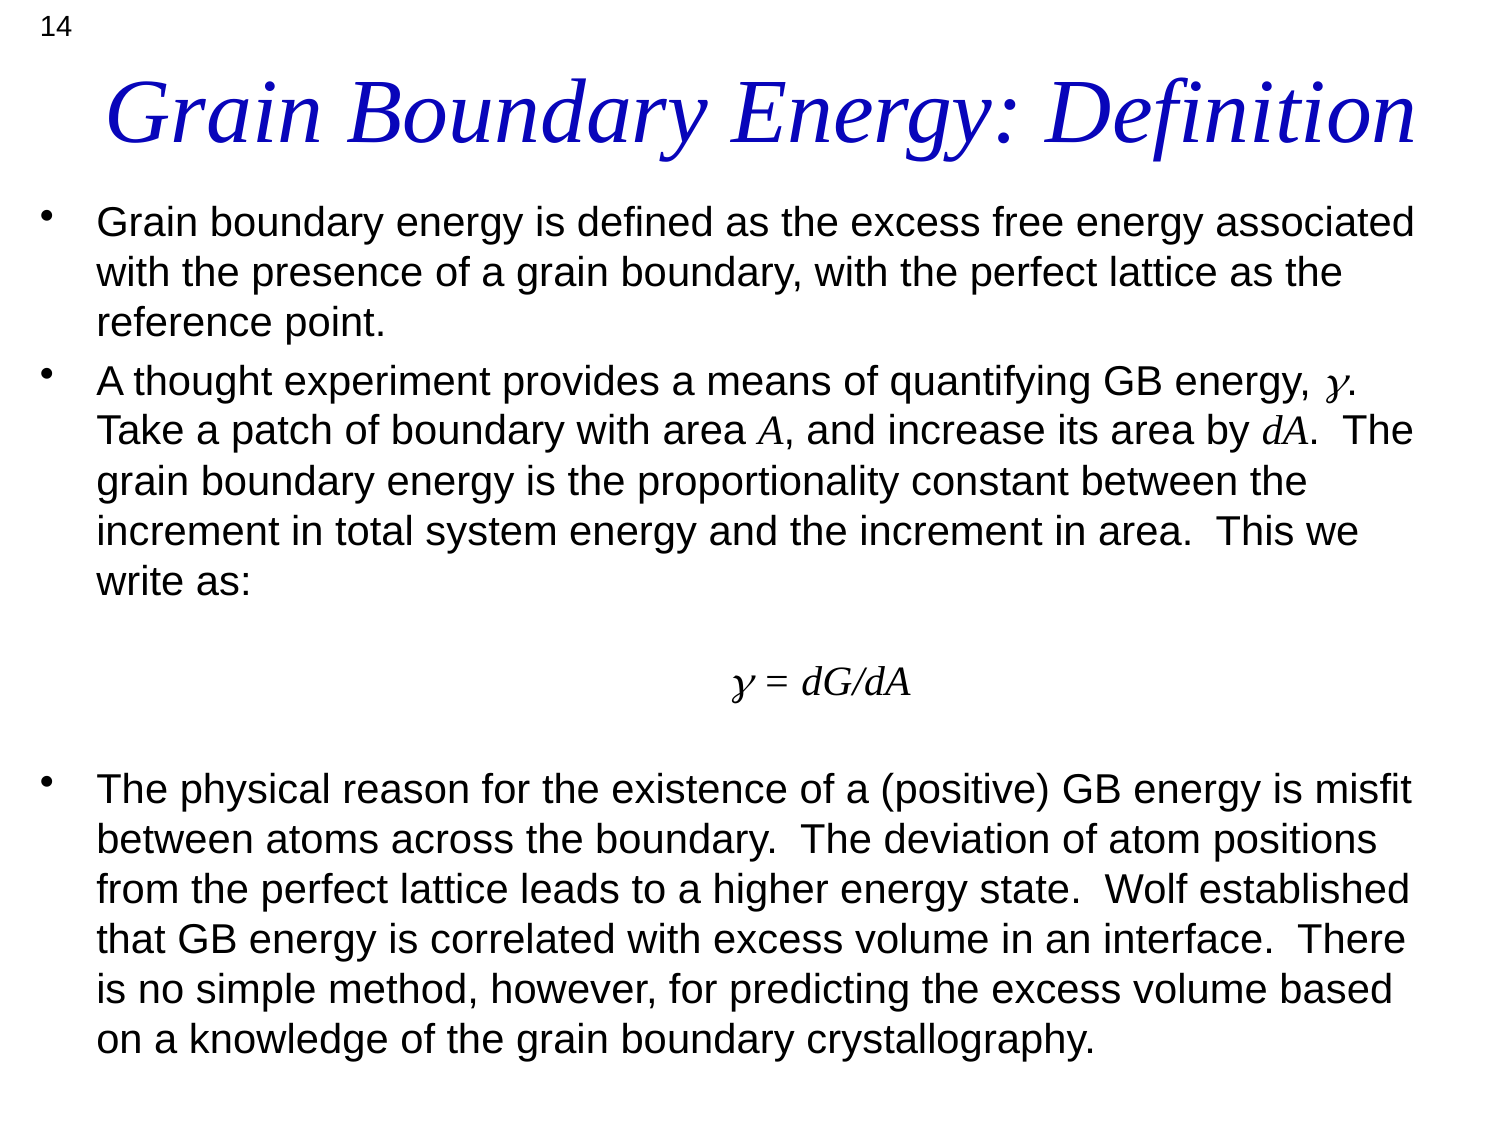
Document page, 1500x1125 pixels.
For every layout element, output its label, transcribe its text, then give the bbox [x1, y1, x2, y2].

title Grain Boundary Energy: Definition [87, 37, 1438, 176]
list Grain boundary energy is defined as the excess free energy associated with the presence of a grain boundary, with the perfect lattice as the reference point. A thought experiment provides a means of quantifying GB energy, g. Take a patch of boundary with area A, and increase its area by dA. The grain boundary energy is the proportionality constant between the increment in total system energy and the increment in area. This we write as: g = dG/dA The physical reason for the existence of a (positive) GB energy is misfit between atoms across the boundary. The deviation of atom positions from the perfect lattice leads to a higher energy state. Wolf established that GB energy is correlated with excess volume in an interface. There is no simple method, however, for predicting the excess volume based on a knowledge of the grain boundary crystallography. [24, 187, 1451, 1076]
slide_number 14 [0, 0, 88, 51]
